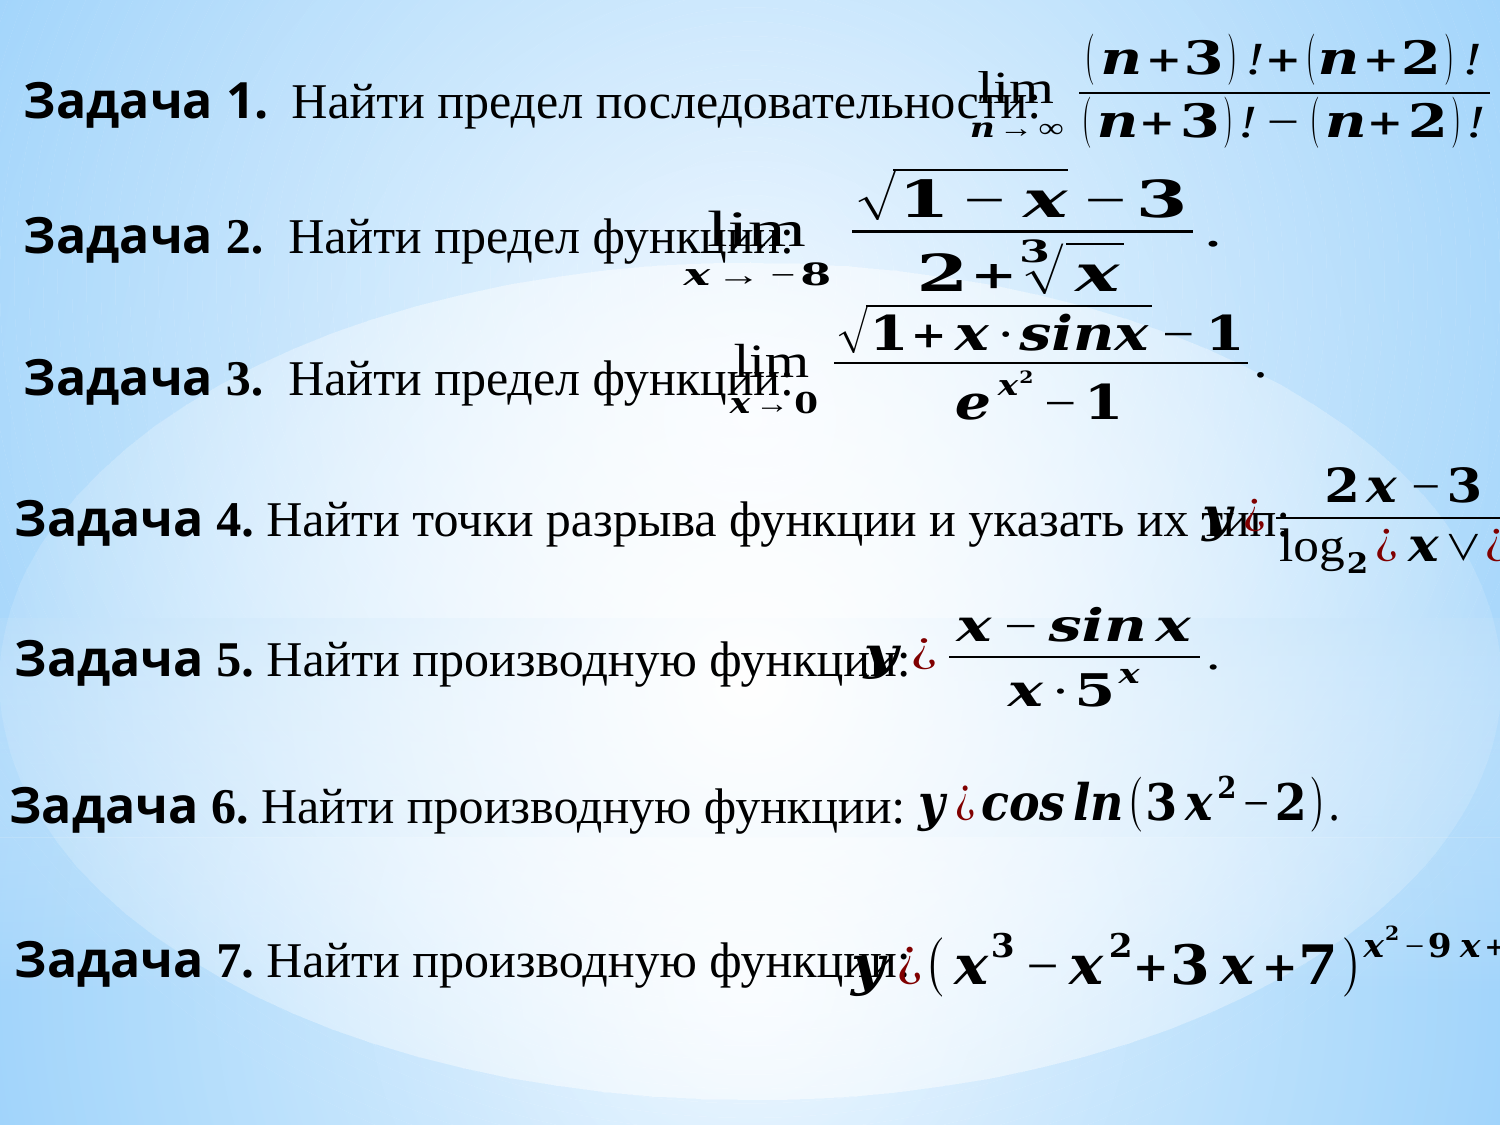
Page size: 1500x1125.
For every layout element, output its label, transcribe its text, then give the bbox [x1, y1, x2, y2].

text_box Задача 6. Найти производную функции: [0, 766, 1448, 842]
text_box Задача 3. Найти предел функции: [9, 337, 1463, 413]
text_box Задача 7. Найти производную функции: [0, 919, 1453, 995]
text_box Задача 1. Найти предел последовательности: [9, 61, 1463, 136]
text_box Задача 2. Найти предел функции: [9, 196, 1463, 271]
text_box Задача 5. Найти производную функции: [0, 619, 1453, 695]
text_box Задача 4. Найти точки разрыва функции и указать их тип: [0, 478, 1453, 554]
